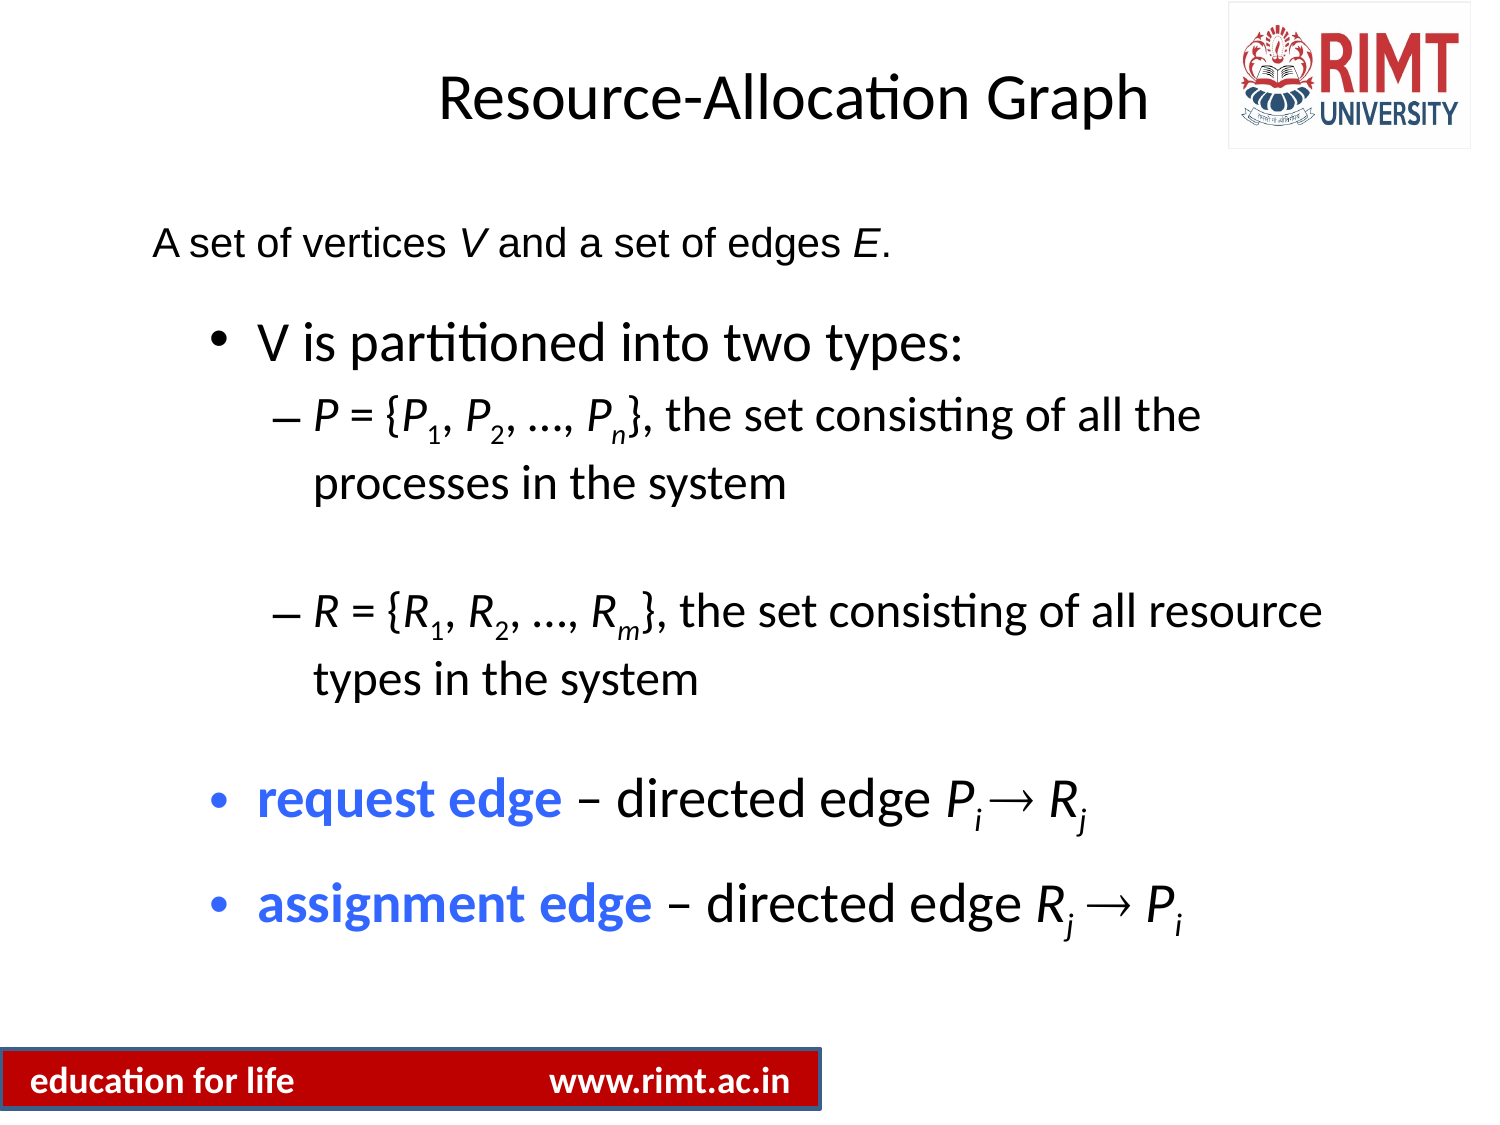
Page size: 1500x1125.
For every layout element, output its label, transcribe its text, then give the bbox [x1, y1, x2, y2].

picture [1227, 1, 1471, 149]
text_box education for life www.rimt.ac.in [0, 1047, 822, 1111]
list V is partitioned into two types: P = {P1, P2, …, Pn}, the set consisting of all the processes in the system R = {R1, R2, …, Rm}, the set consisting of all resource types in the system request edge – directed edge Pi  Rj assignment edge – directed edge Rj  Pi [194, 296, 1387, 957]
title Resource-Allocation Graph [164, 45, 1222, 141]
text_box A set of vertices V and a set of edges E. [137, 208, 908, 274]
